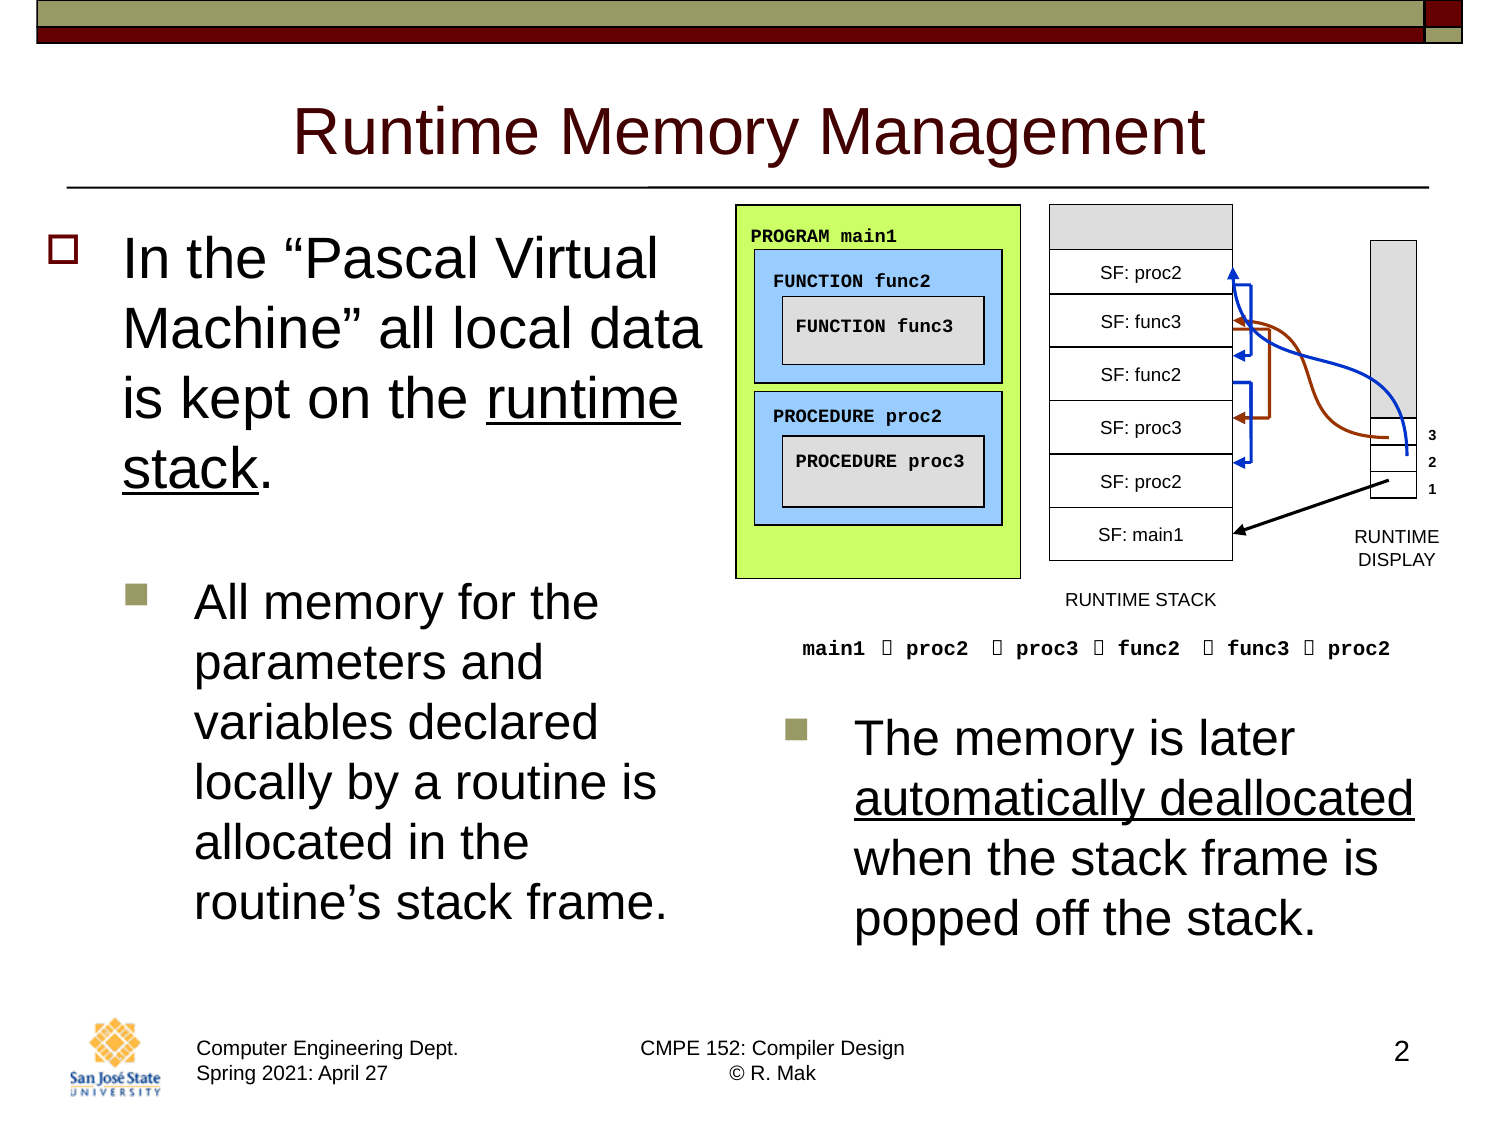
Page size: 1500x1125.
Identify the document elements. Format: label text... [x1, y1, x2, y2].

slide_number 2 [1320, 1025, 1425, 1100]
picture [60, 1012, 166, 1112]
text_box main1 [787, 627, 866, 667]
text_box  func2 [1077, 627, 1187, 668]
text_box  proc3 [976, 627, 1077, 667]
text_box  proc2 [1288, 627, 1406, 668]
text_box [735, 204, 1456, 618]
text_box  func3 [1187, 627, 1288, 668]
list In the “Pascal Virtual Machine” all local data is kept on the runtime stack. All memory for the parameters and variables declared locally by a routine is allocated in the routine’s stack frame. [29, 212, 721, 998]
title Runtime Memory Management [75, 67, 1425, 175]
text_box The memory is later automatically deallocated when the stack frame is popped off the stack. [689, 697, 1456, 1013]
text_box  proc2 [866, 627, 976, 667]
